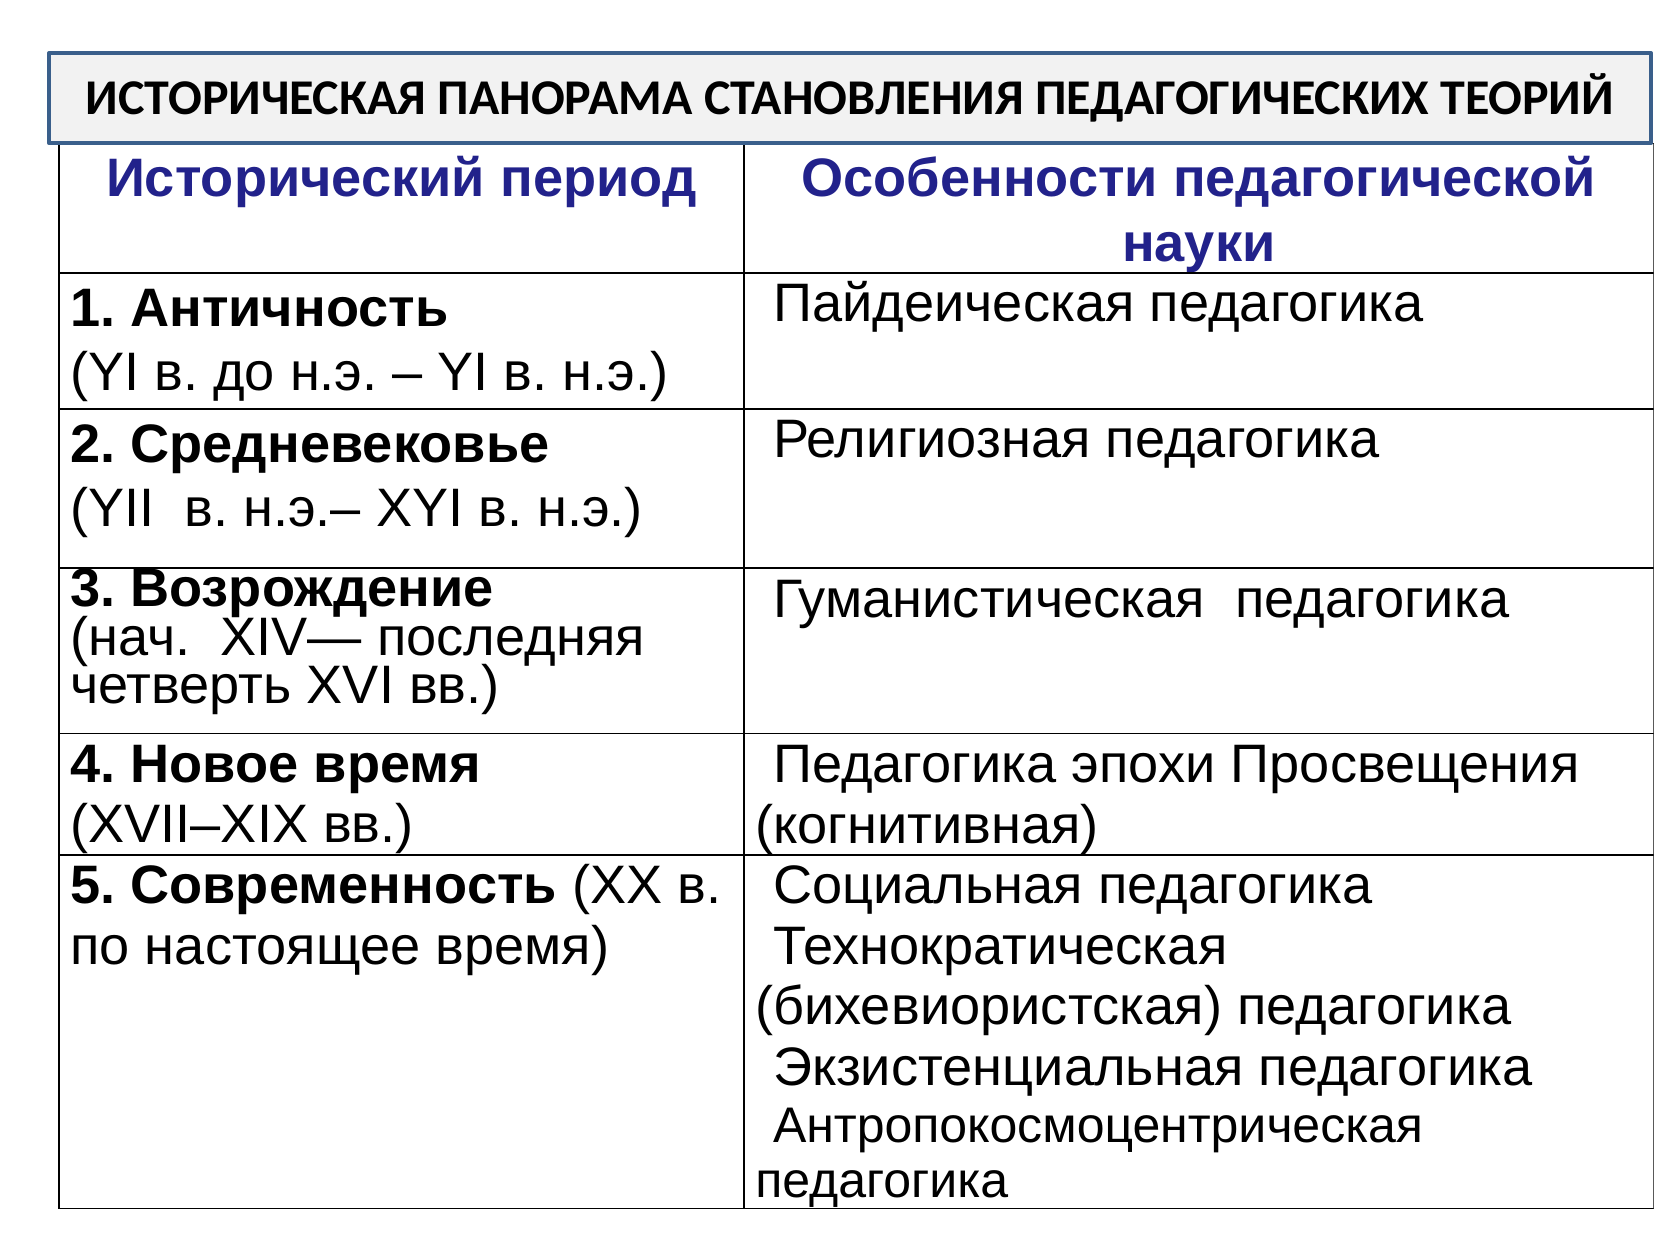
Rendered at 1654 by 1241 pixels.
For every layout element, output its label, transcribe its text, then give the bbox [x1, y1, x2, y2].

table_cell Религиозная педагогика [745, 410, 1653, 567]
table_cell Социальная педагогика Технократическая (бихевиористская) педагогика Экзистенциальная педагогика Антропокосмоцентрическая педагогика [745, 856, 1653, 1208]
table_cell 5. Современность (XX в. по настоящее время) [60, 856, 743, 1208]
table_header Особенности педагогической науки [745, 144, 1653, 272]
table_cell Гуманистическая педагогика [745, 569, 1653, 733]
table_cell Пайдеическая педагогика [745, 274, 1653, 408]
table_cell 4. Новое время (XVII–XIX вв.) [60, 734, 743, 854]
table_cell Педагогика эпохи Просвещения (когнитивная) [745, 734, 1653, 854]
table_cell 3. Возрождение (нач. XIV— последняя четверть XVI вв.) [60, 569, 743, 733]
table_cell 1. Античность (YI в. до н.э. – YI в. н.э.) [60, 274, 743, 408]
table_cell 2. Средневековье (YII в. н.э.– XYI в. н.э.) [60, 410, 743, 567]
table_header Исторический период [60, 144, 743, 272]
text_box ИСТОРИЧЕСКАЯ ПАНОРАМА СТАНОВЛЕНИЯ ПЕДАГОГИЧЕСКИХ ТЕОРИЙ [49, 52, 1651, 144]
